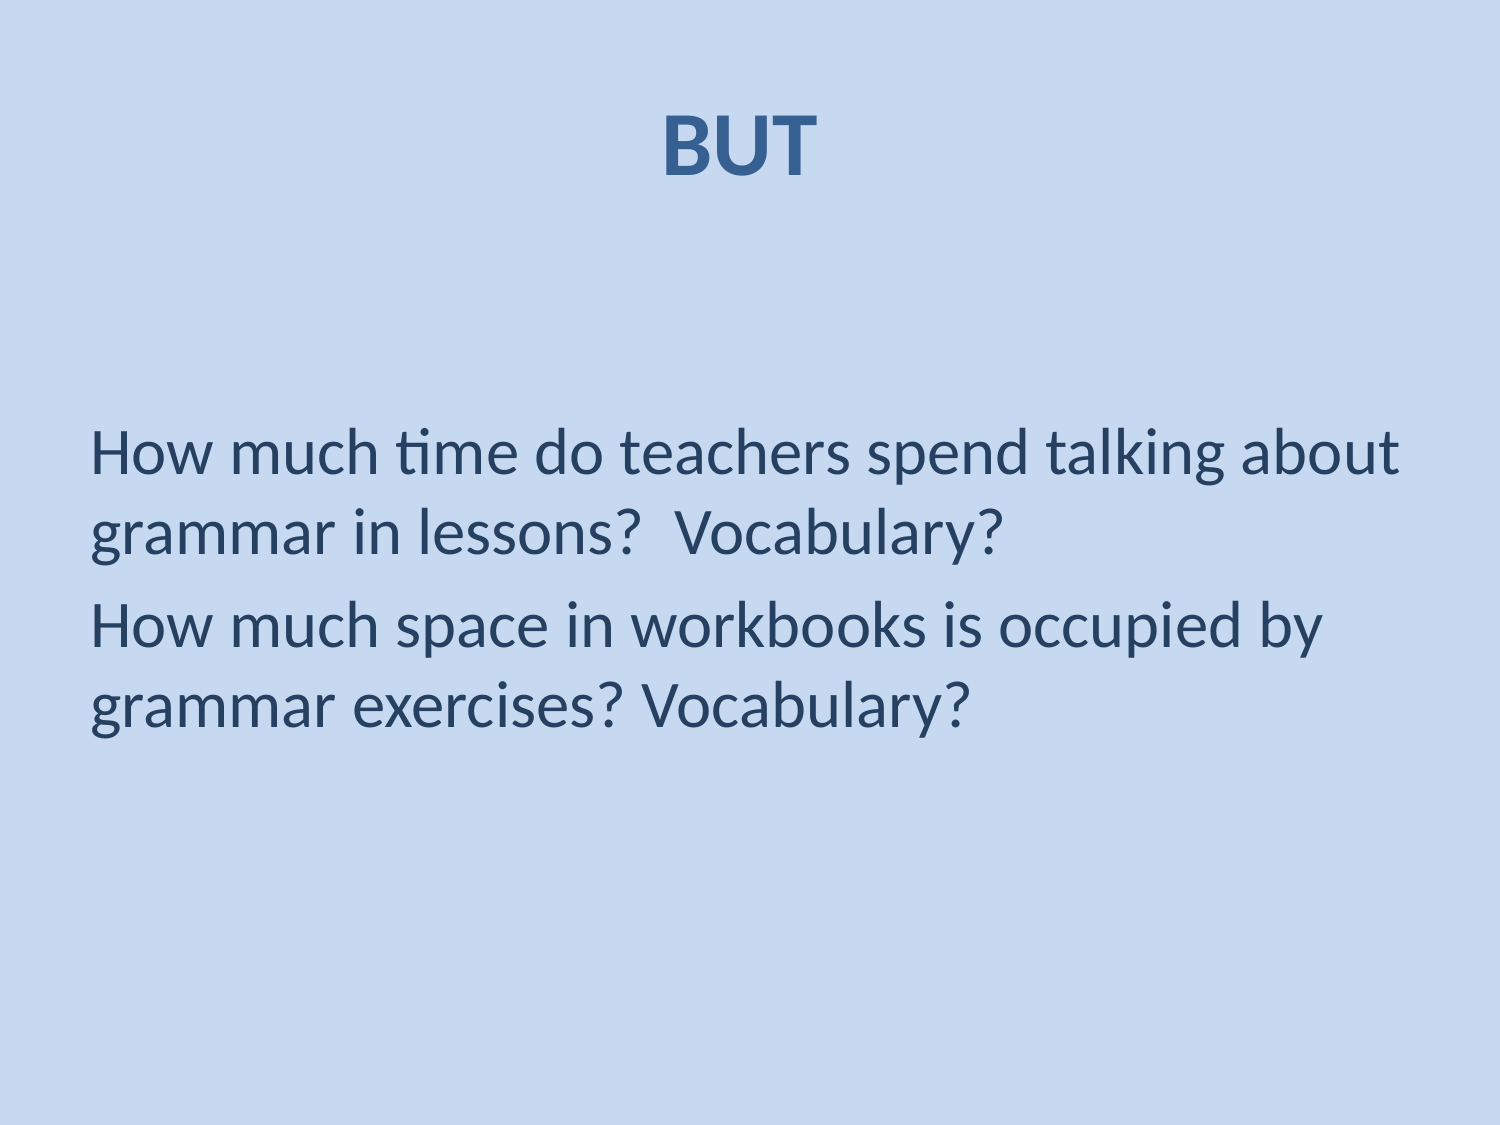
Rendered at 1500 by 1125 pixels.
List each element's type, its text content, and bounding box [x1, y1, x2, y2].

title BUT [75, 45, 1425, 233]
list How much time do teachers spend talking about grammar in lessons? Vocabulary? How much space in workbooks is occupied by grammar exercises? Vocabulary? [75, 399, 1425, 1005]
